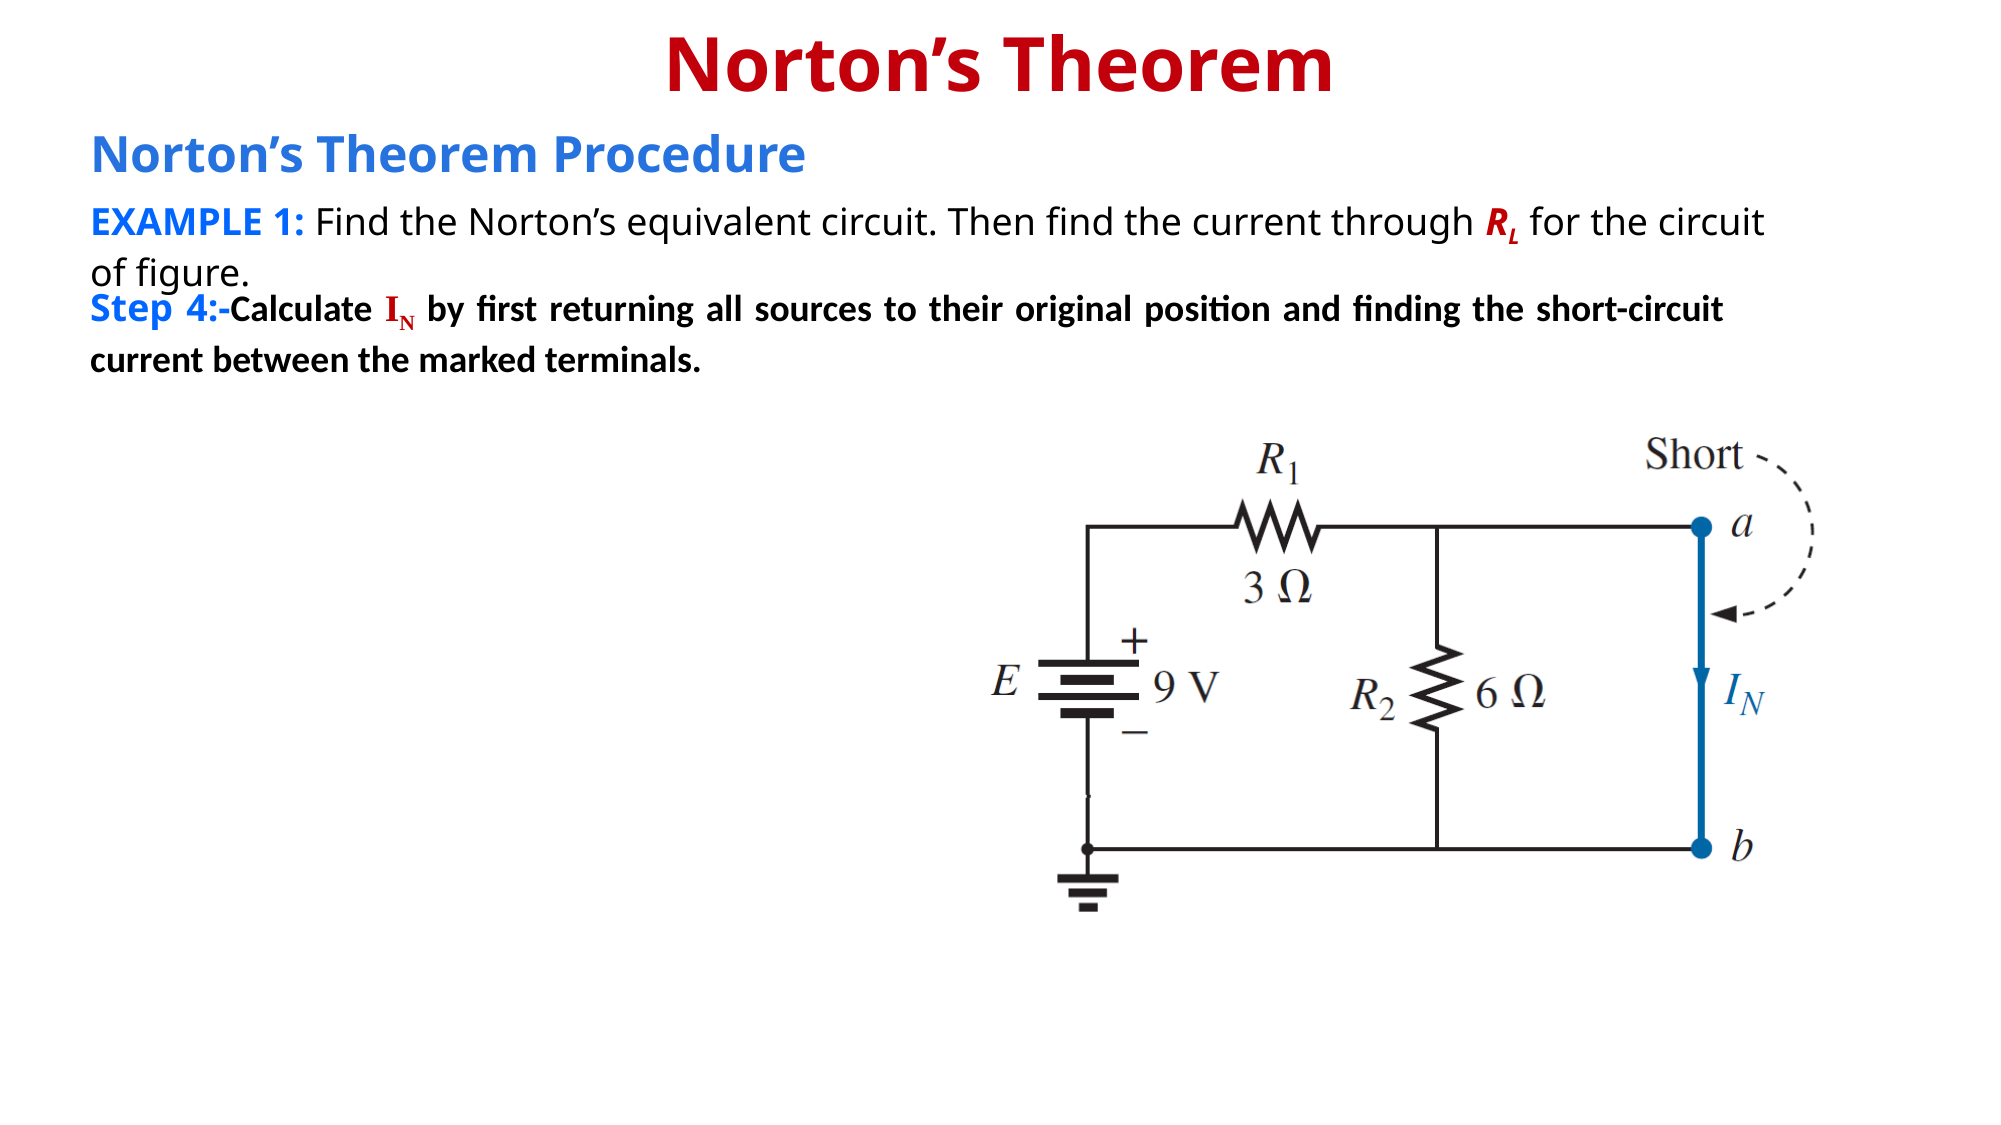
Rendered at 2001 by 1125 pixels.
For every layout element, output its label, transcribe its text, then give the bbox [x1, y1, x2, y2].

text_box EXAMPLE 1: Find the Norton’s equivalent circuit. Then find the current through RL for the circuit of figure. [75, 190, 1786, 302]
text_box Step 4:-Calculate IN by first returning all sources to their original position and finding the short-circuit current between the marked terminals. [75, 302, 1741, 388]
picture [990, 431, 1883, 957]
text_box Norton’s Theorem [648, 8, 1352, 114]
text_box Norton’s Theorem Procedure [75, 114, 1390, 190]
